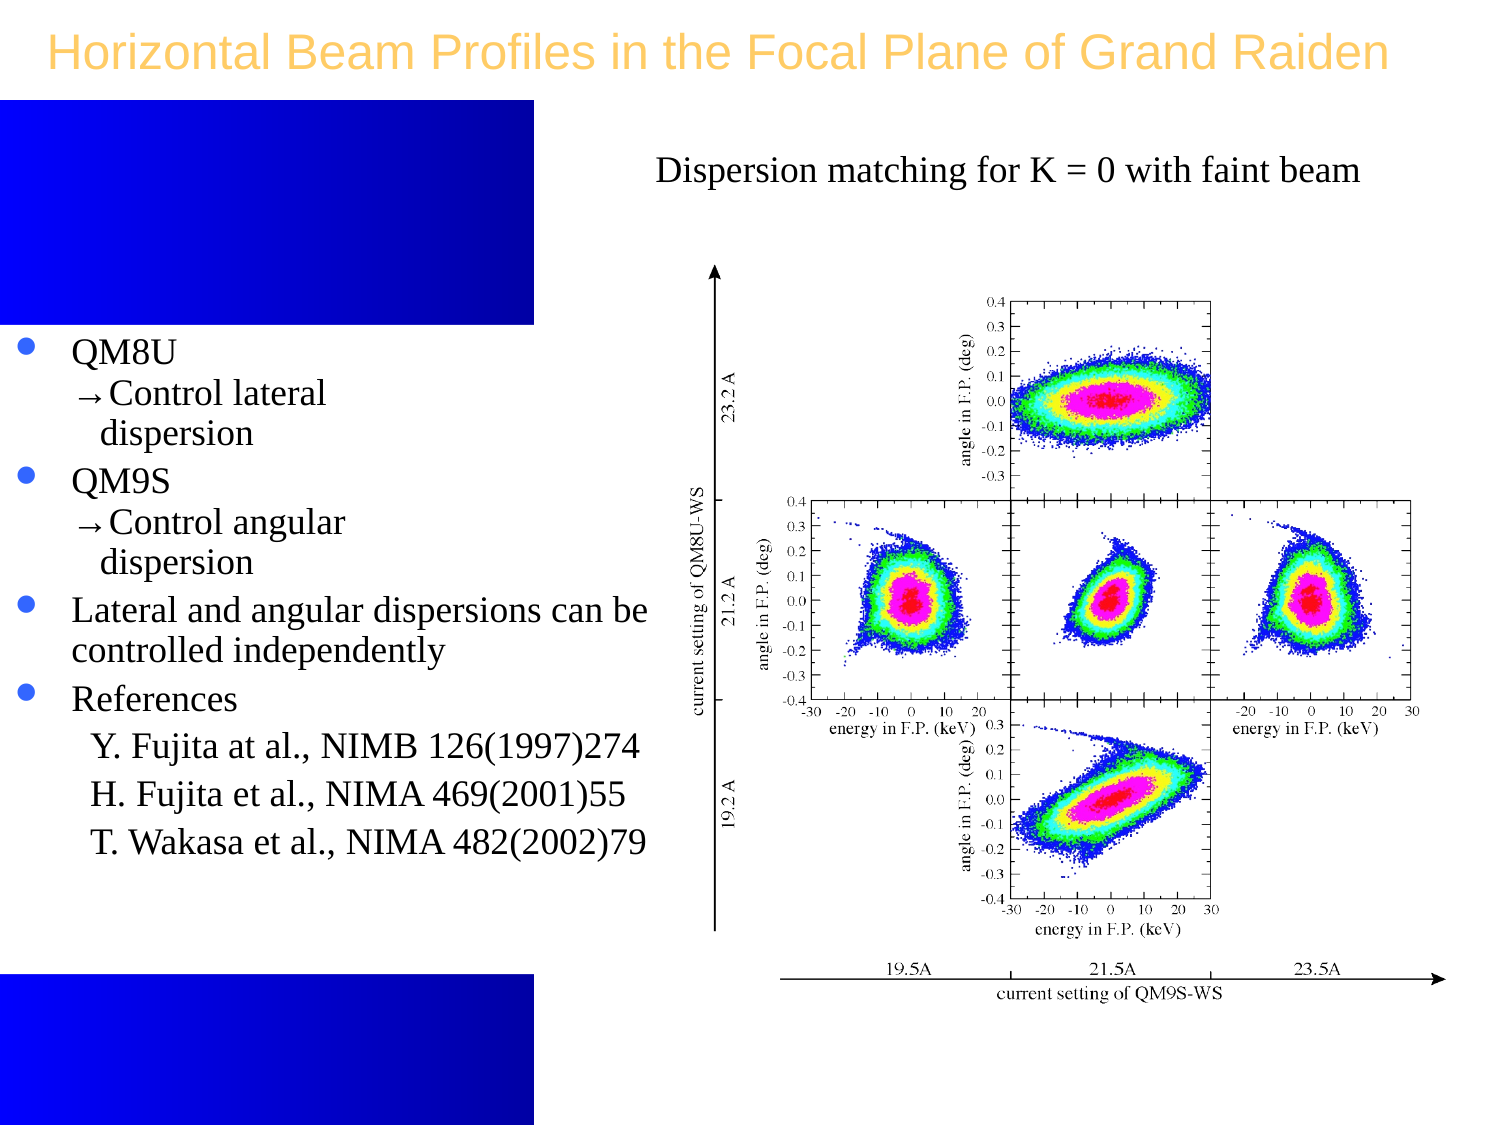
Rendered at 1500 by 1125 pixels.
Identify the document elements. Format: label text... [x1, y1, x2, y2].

list QM8U →Control lateral dispersion QM9S →Control angular dispersion Lateral and angular dispersions can be controlled independently References Y. Fujita at al., NIMB 126(1997)274 H. Fujita et al., NIMA 469(2001)55 T. Wakasa et al., NIMA 482(2002)79 [0, 324, 528, 975]
title Horizontal Beam Profiles in the Focal Plane of Grand Raiden [0, 0, 528, 101]
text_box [533, 0, 1500, 1125]
